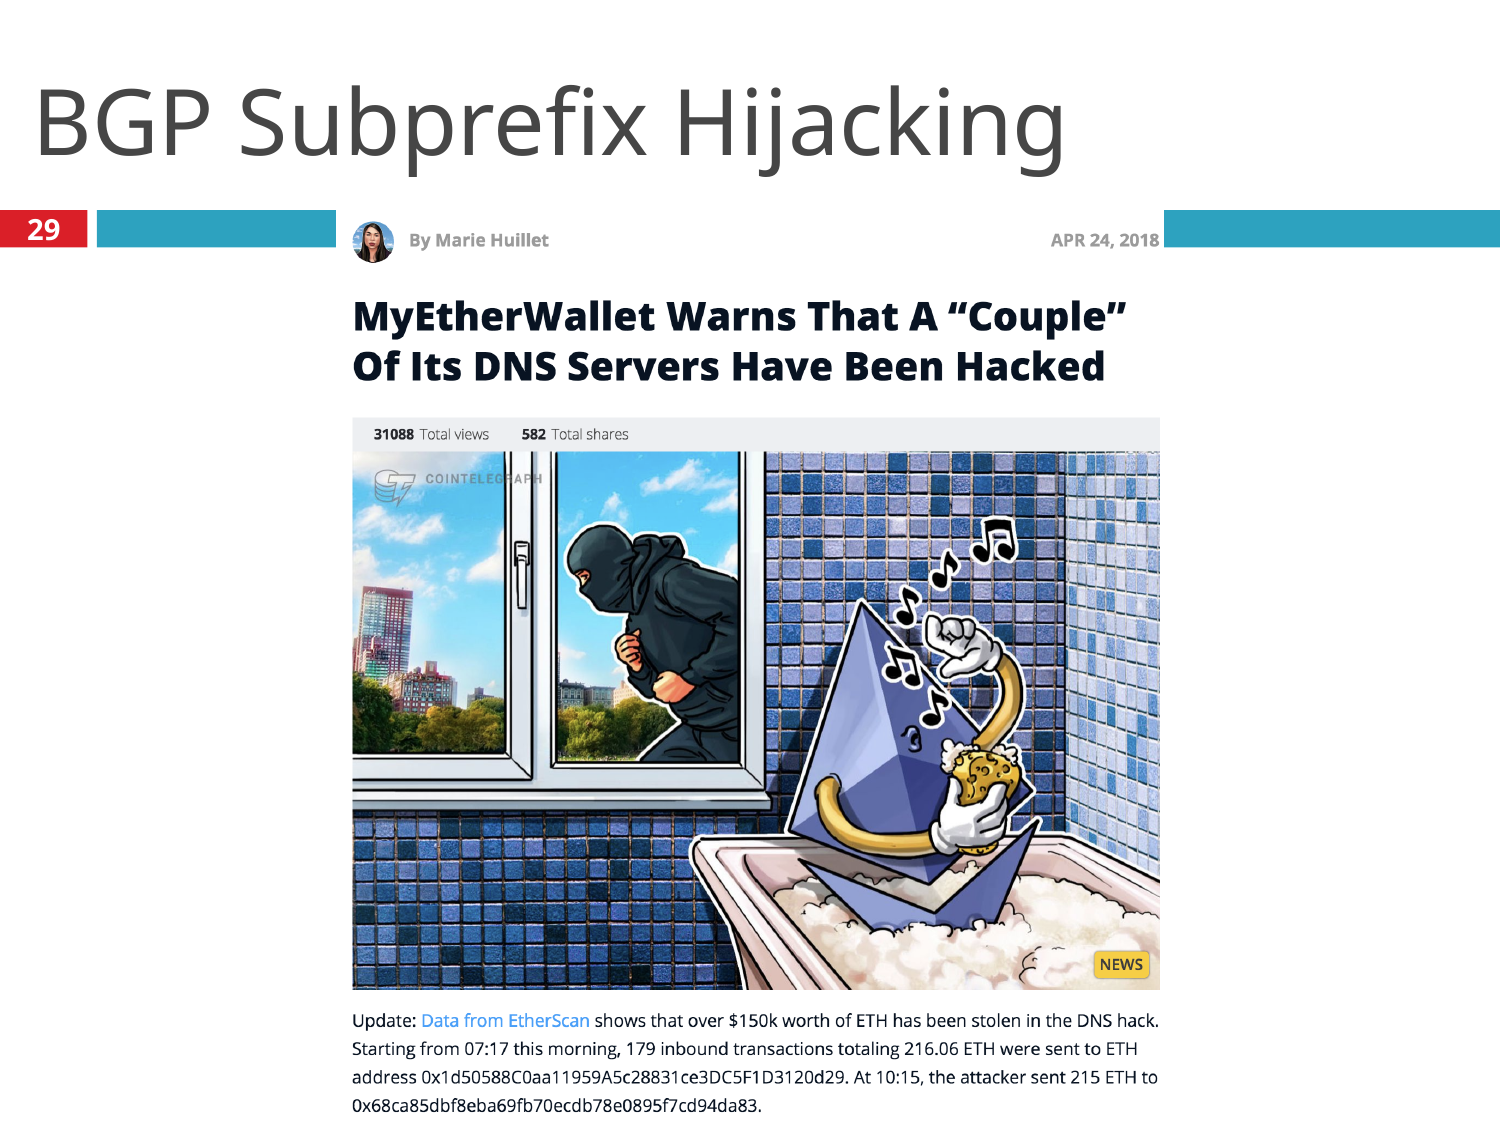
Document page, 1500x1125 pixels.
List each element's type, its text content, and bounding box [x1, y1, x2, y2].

picture [336, 208, 1164, 1125]
slide_number 29 [14, 203, 73, 259]
title BGP Subprefix Hijacking [24, 36, 1476, 201]
